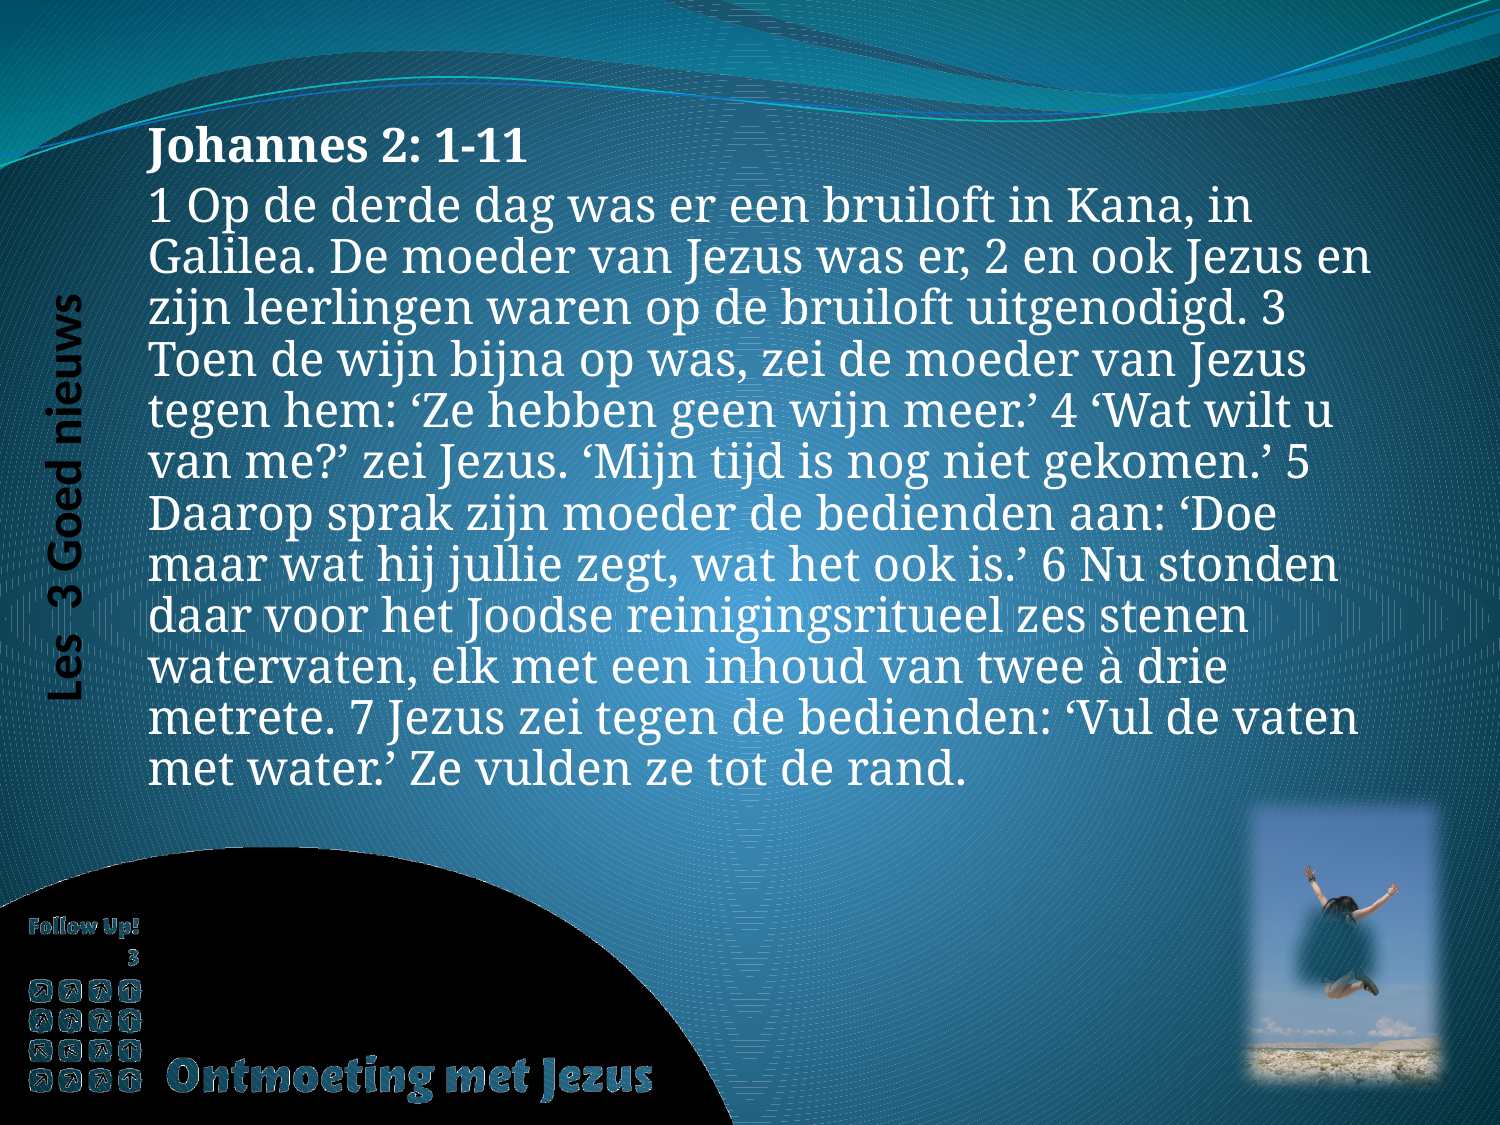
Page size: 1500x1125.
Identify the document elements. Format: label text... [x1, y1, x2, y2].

title Les 3 Goed nieuws [29, 290, 148, 835]
subtitle Johannes 2: 1-11 1 Op de derde dag was er een bruiloft in Kana, in Galilea. De moeder van Jezus was er, 2 en ook Jezus en zijn leerlingen waren op de bruiloft uitgenodigd. 3 Toen de wijn bijna op was, zei de moeder van Jezus tegen hem: ‘Ze hebben geen wijn meer.’ 4 ‘Wat wilt u van me?’ zei Jezus. ‘Mijn tijd is nog niet gekomen.’ 5 Daarop sprak zijn moeder de bedienden aan: ‘Doe maar wat hij jullie zegt, wat het ook is.’ 6 Nu stonden daar voor het Joodse reinigingsritueel zes stenen watervaten, elk met een inhoud van twee à drie metrete. 7 Jezus zei tegen de bedienden: ‘Vul de vaten met water.’ Ze vulden ze tot de rand. [147, 113, 1389, 813]
picture [0, 837, 751, 1125]
picture [1231, 786, 1456, 1097]
